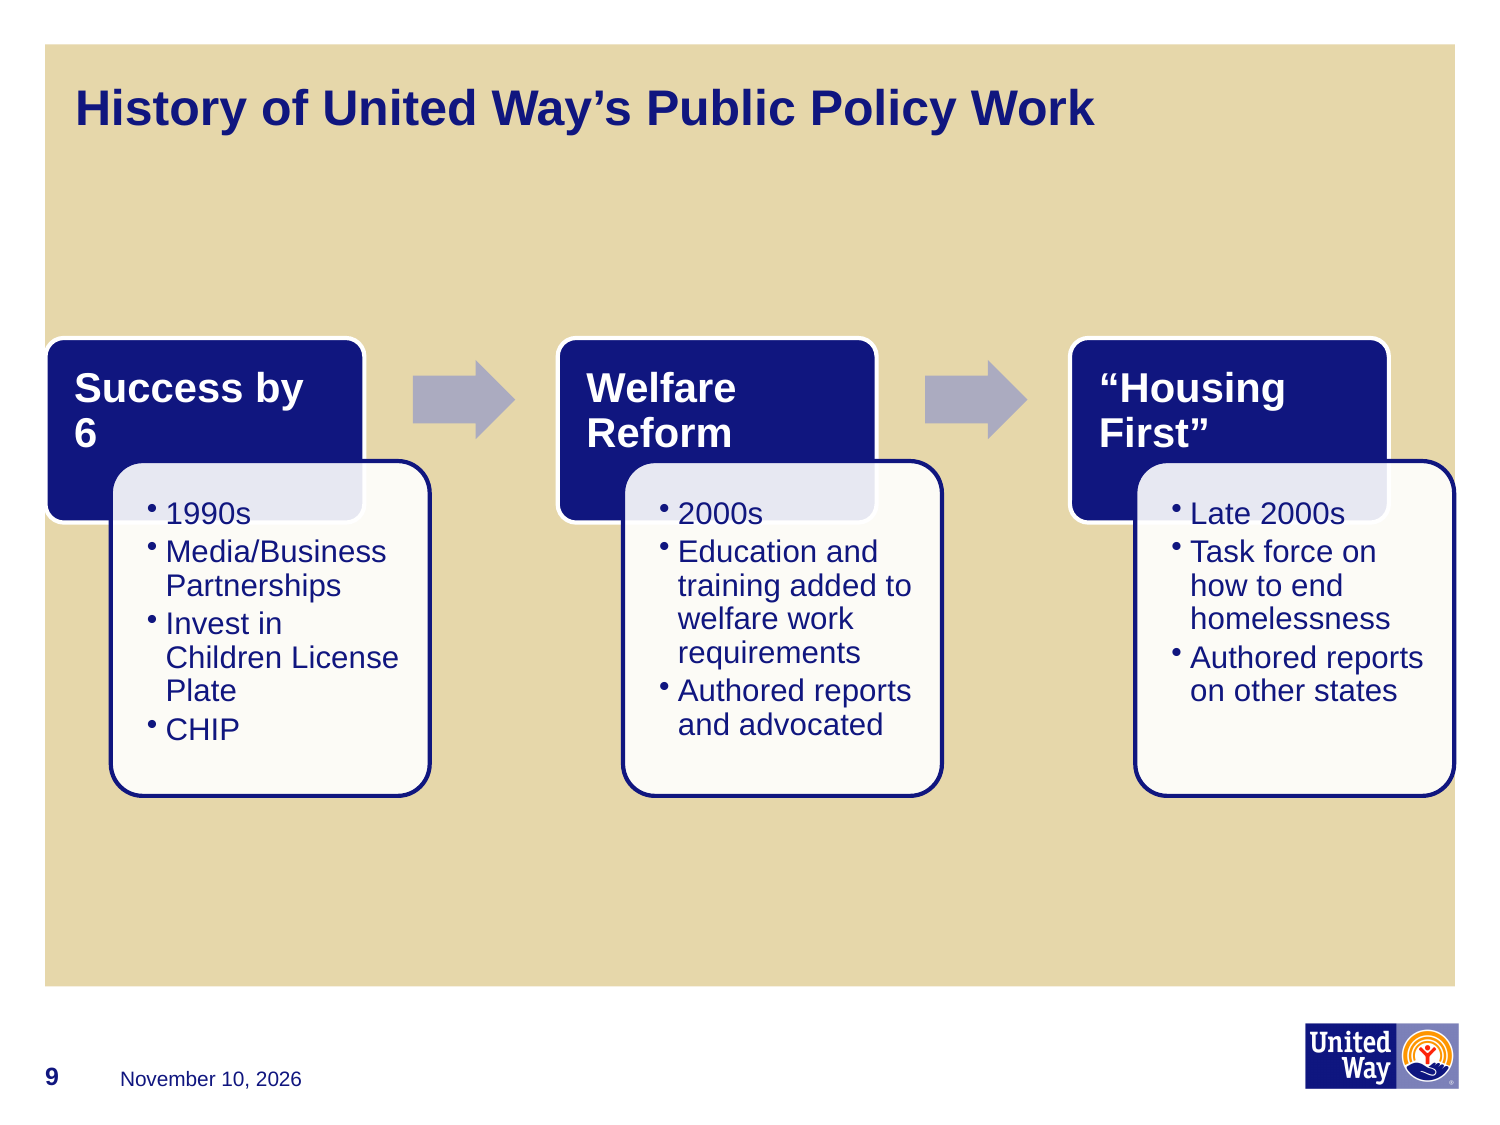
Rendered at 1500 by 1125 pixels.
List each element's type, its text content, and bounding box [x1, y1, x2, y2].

footer October 26, 2017 [121, 1027, 1171, 1103]
slide_number 9 [45, 1027, 121, 1103]
title History of United Way’s Public Policy Work [44, 44, 1456, 233]
picture [1304, 1022, 1460, 1090]
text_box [44, 296, 1456, 838]
